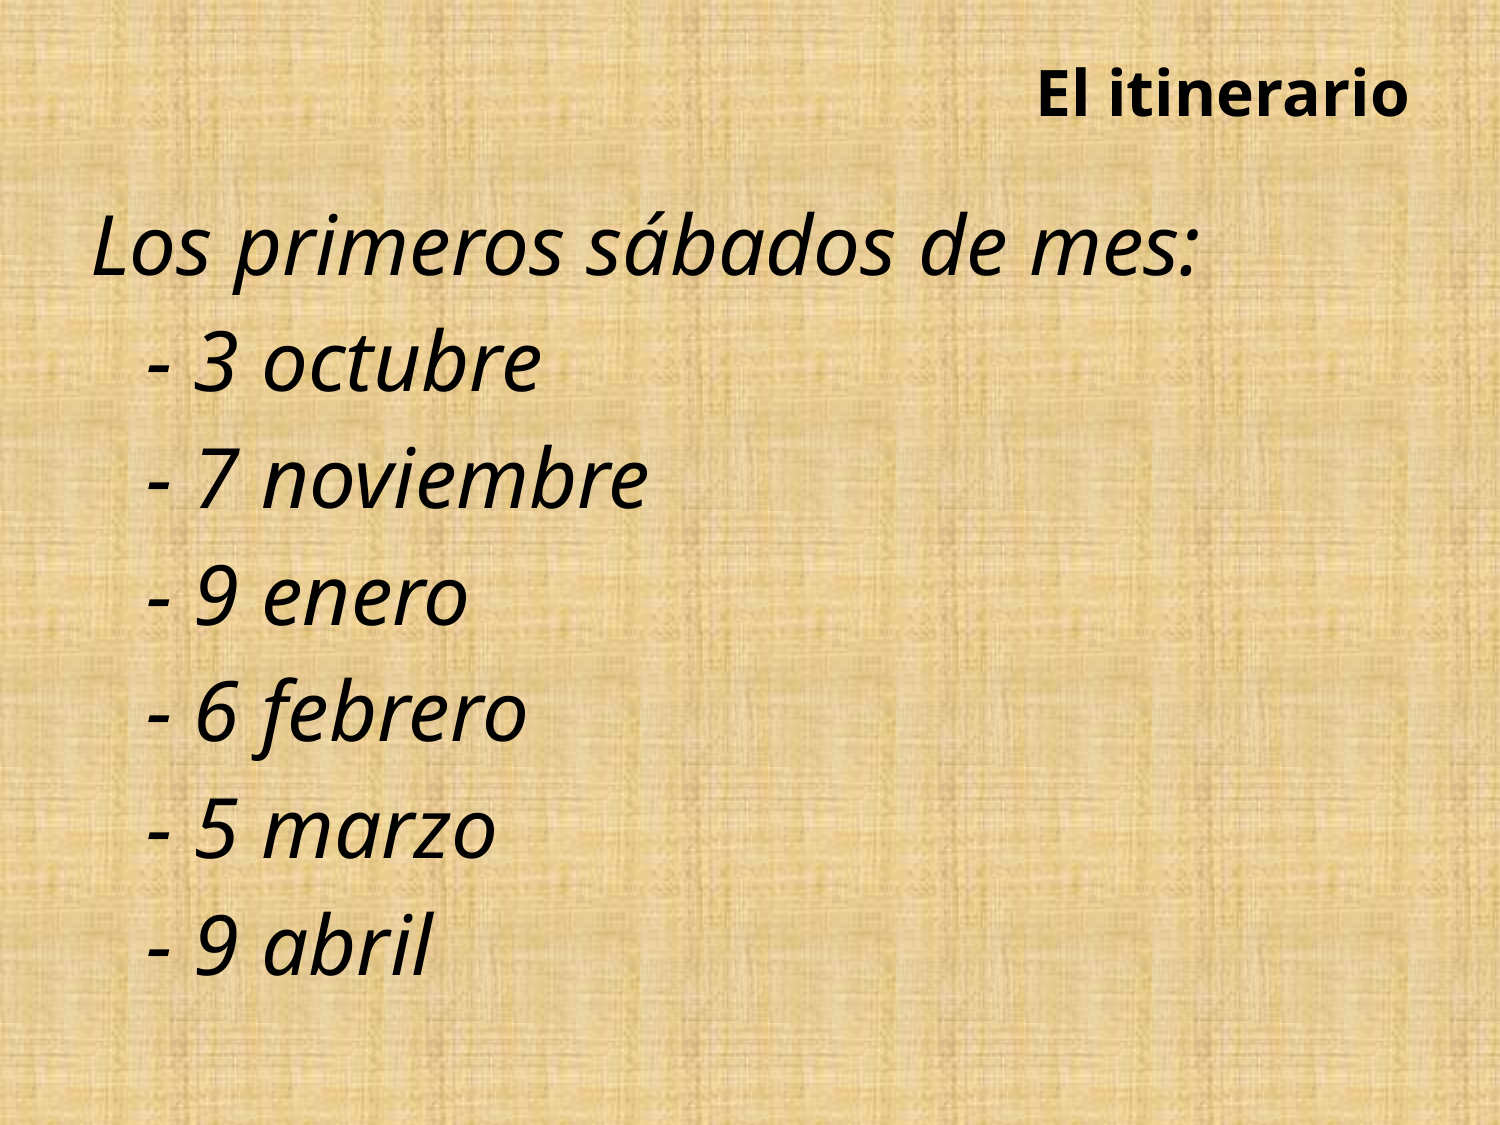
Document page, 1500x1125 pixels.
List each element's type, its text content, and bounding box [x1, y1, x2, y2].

list Los primeros sábados de mes: - 3 octubre - 7 noviembre - 9 enero - 6 febrero - 5 marzo - 9 abril [75, 184, 1425, 1005]
picture [0, 0, 1500, 1125]
title El itinerario [75, 45, 1425, 138]
